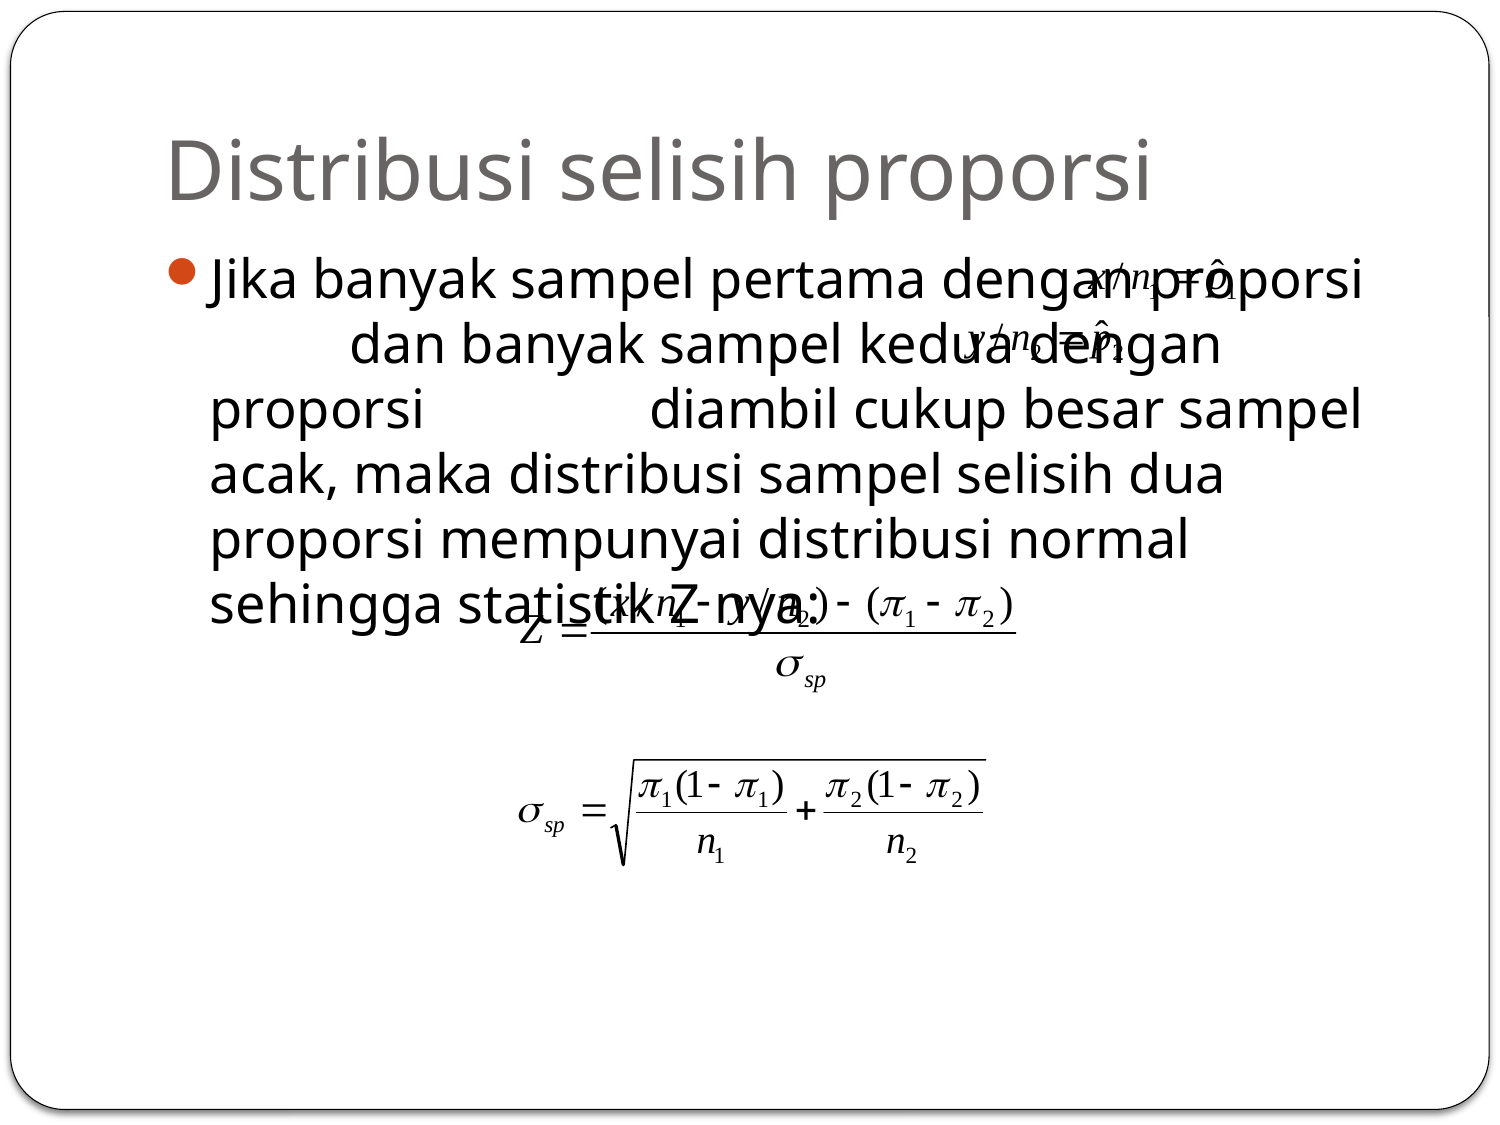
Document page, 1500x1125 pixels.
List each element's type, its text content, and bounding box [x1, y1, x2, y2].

list Jika banyak sampel pertama dengan proporsi dan banyak sampel kedua dengan proporsi diambil cukup besar sampel acak, maka distribusi sampel selisih dua proporsi mempunyai distribusi normal sehingga statistik Z nya: [150, 237, 1425, 988]
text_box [1080, 249, 1245, 307]
title Distribusi selisih proporsi [150, 45, 1425, 233]
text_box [512, 749, 993, 876]
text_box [512, 575, 1027, 701]
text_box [957, 309, 1132, 368]
